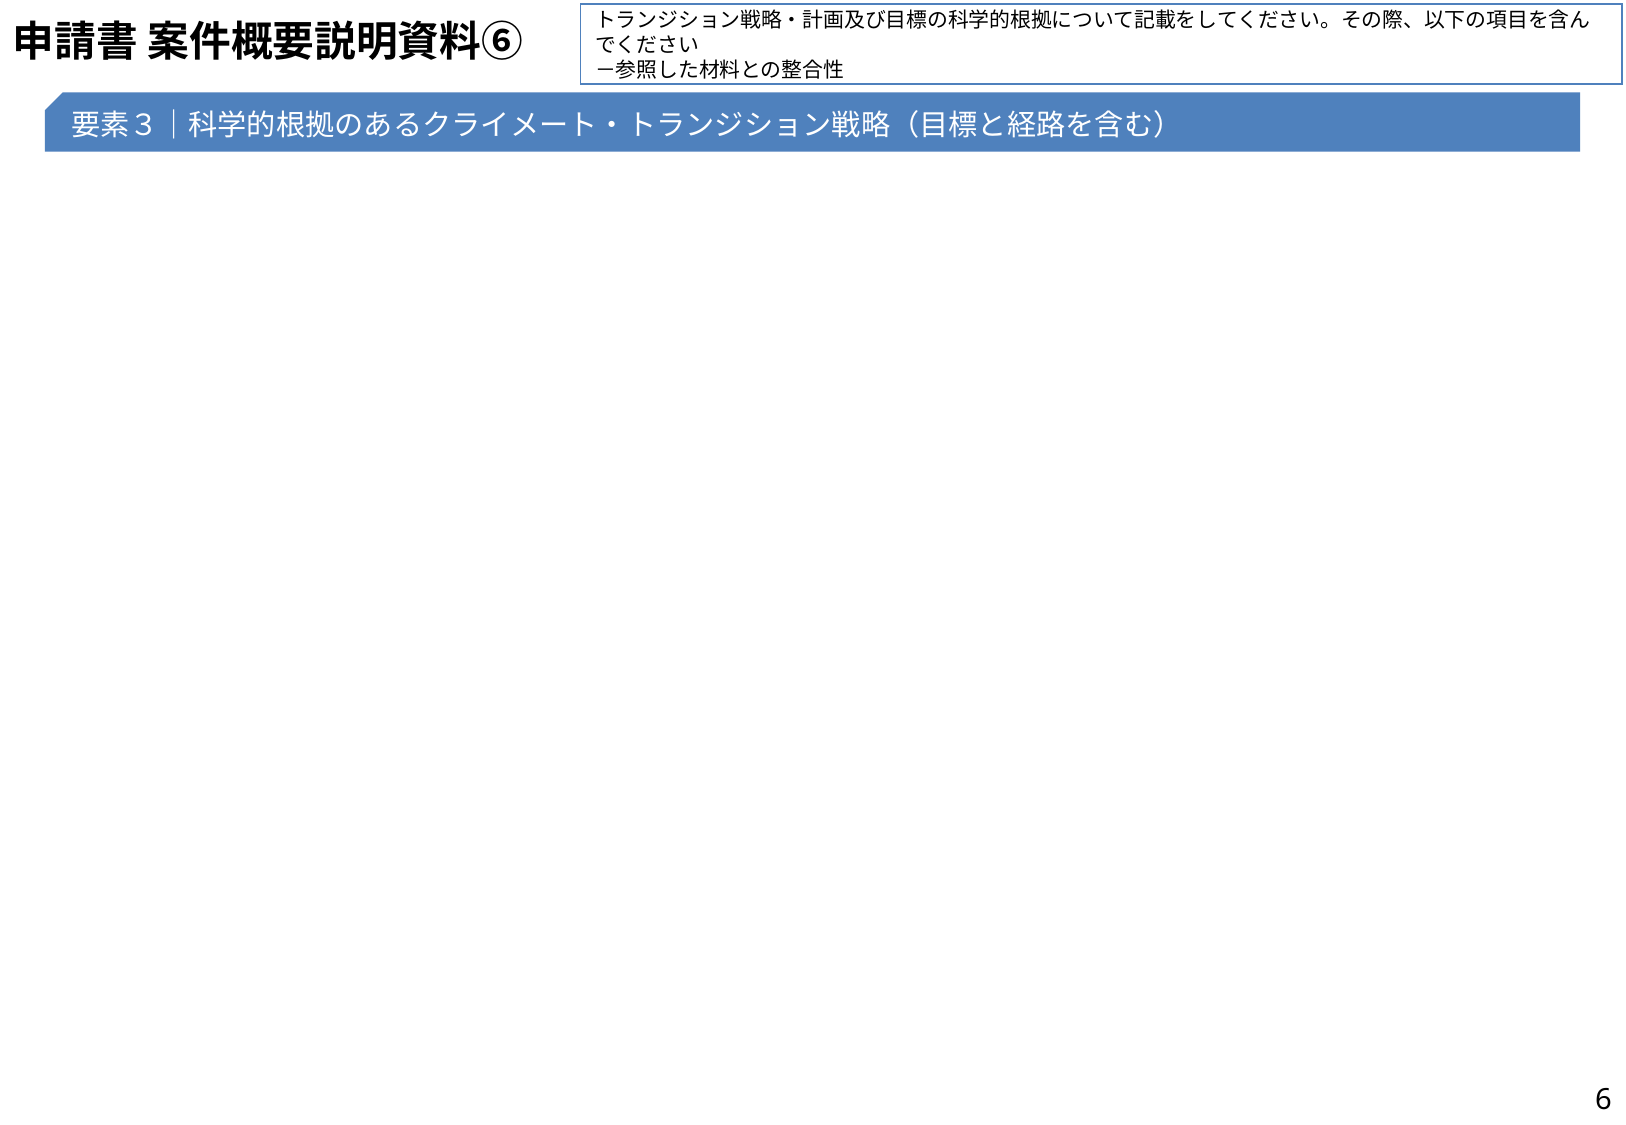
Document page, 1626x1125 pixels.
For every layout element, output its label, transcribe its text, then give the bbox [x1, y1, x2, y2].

title 申請書 案件概要説明資料⑥ [0, 7, 580, 73]
slide_number 6 [1247, 1070, 1625, 1125]
text_box トランジション戦略・計画及び目標の科学的根拠について記載をしてください。その際、以下の項目を含んでください －参照した材料との整合性 [580, 4, 1623, 84]
text_box 要素３｜科学的根拠のあるクライメート・トランジション戦略（目標と経路を含む） [44, 92, 1581, 152]
